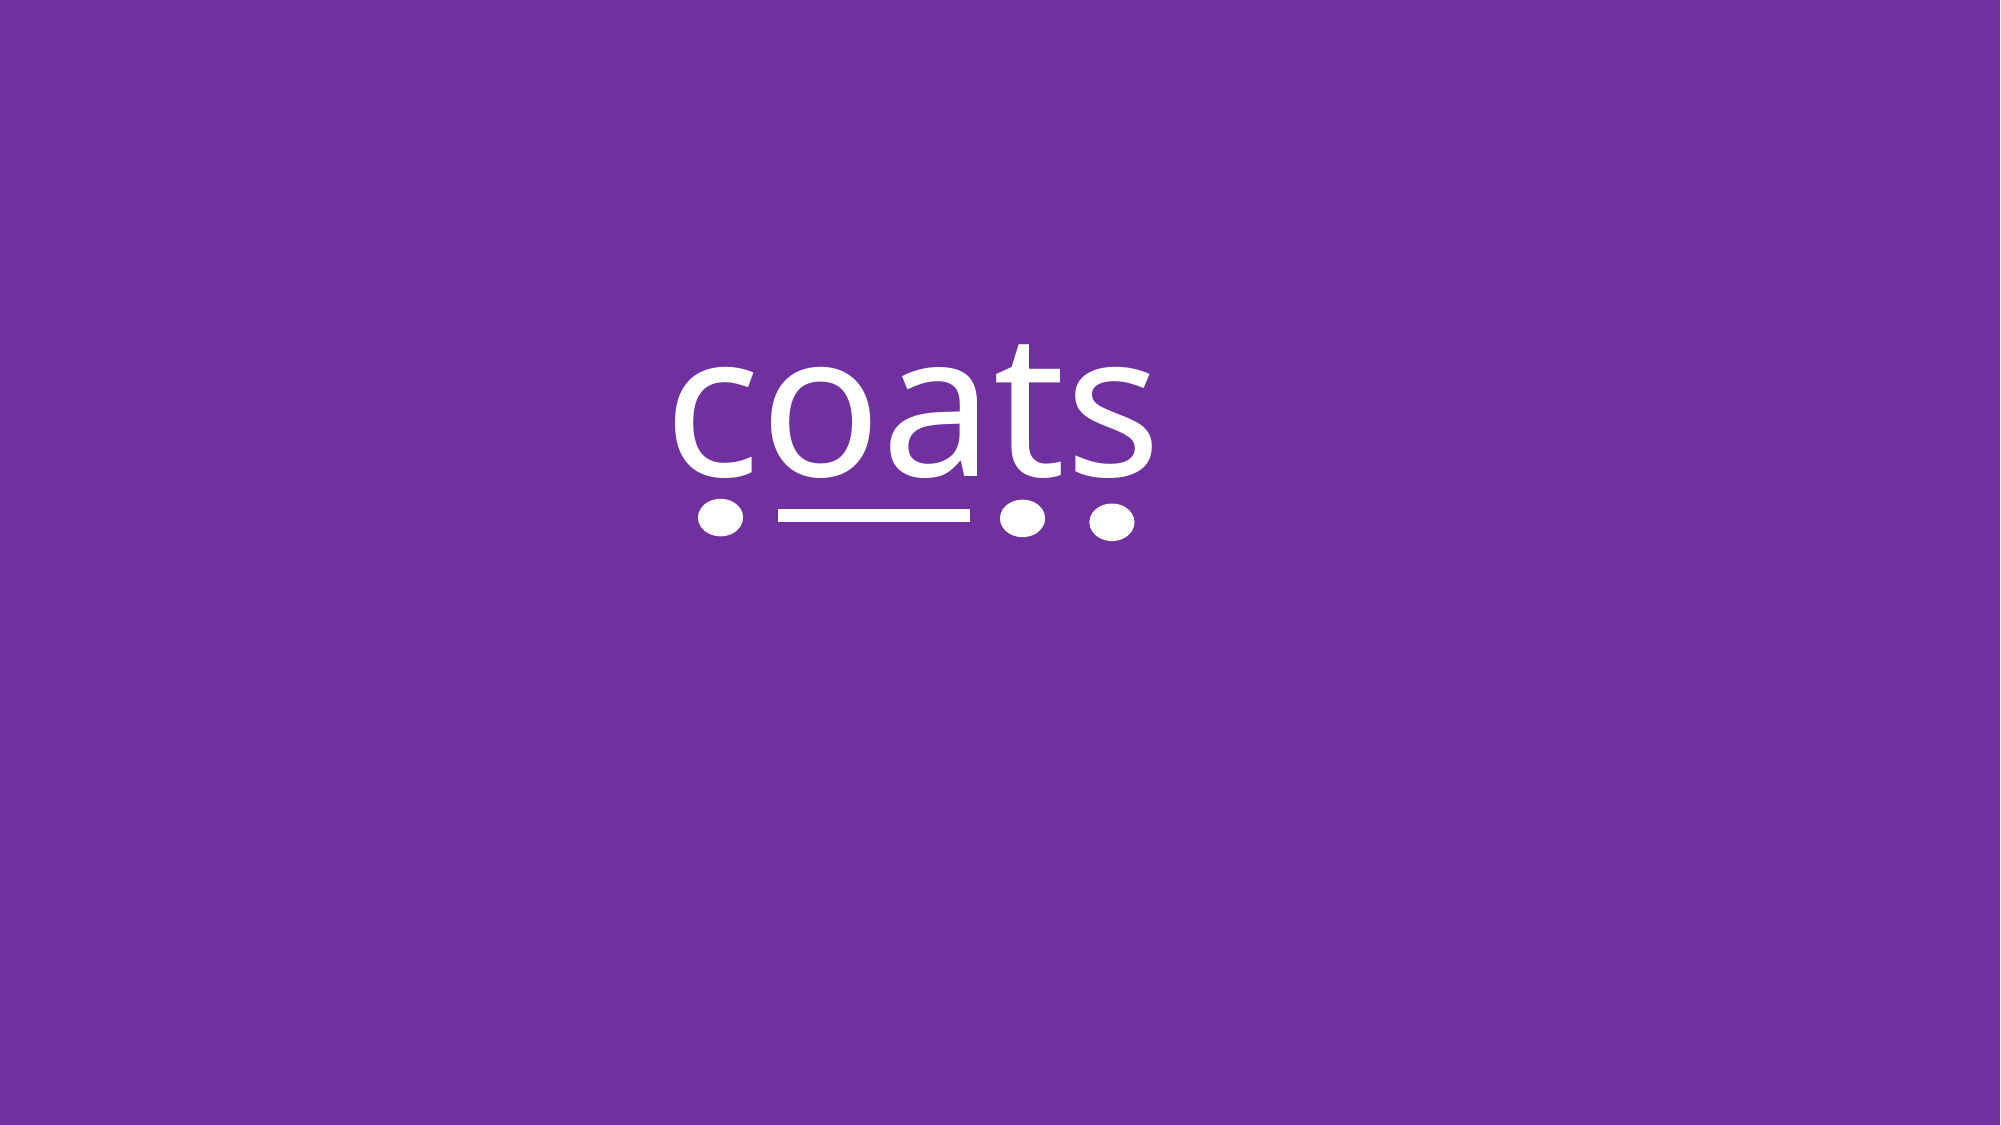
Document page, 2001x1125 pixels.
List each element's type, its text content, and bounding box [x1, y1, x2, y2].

text_box [1088, 502, 1136, 543]
text_box [998, 498, 1047, 539]
text_box [696, 497, 745, 538]
text_box coats [422, 268, 1404, 524]
